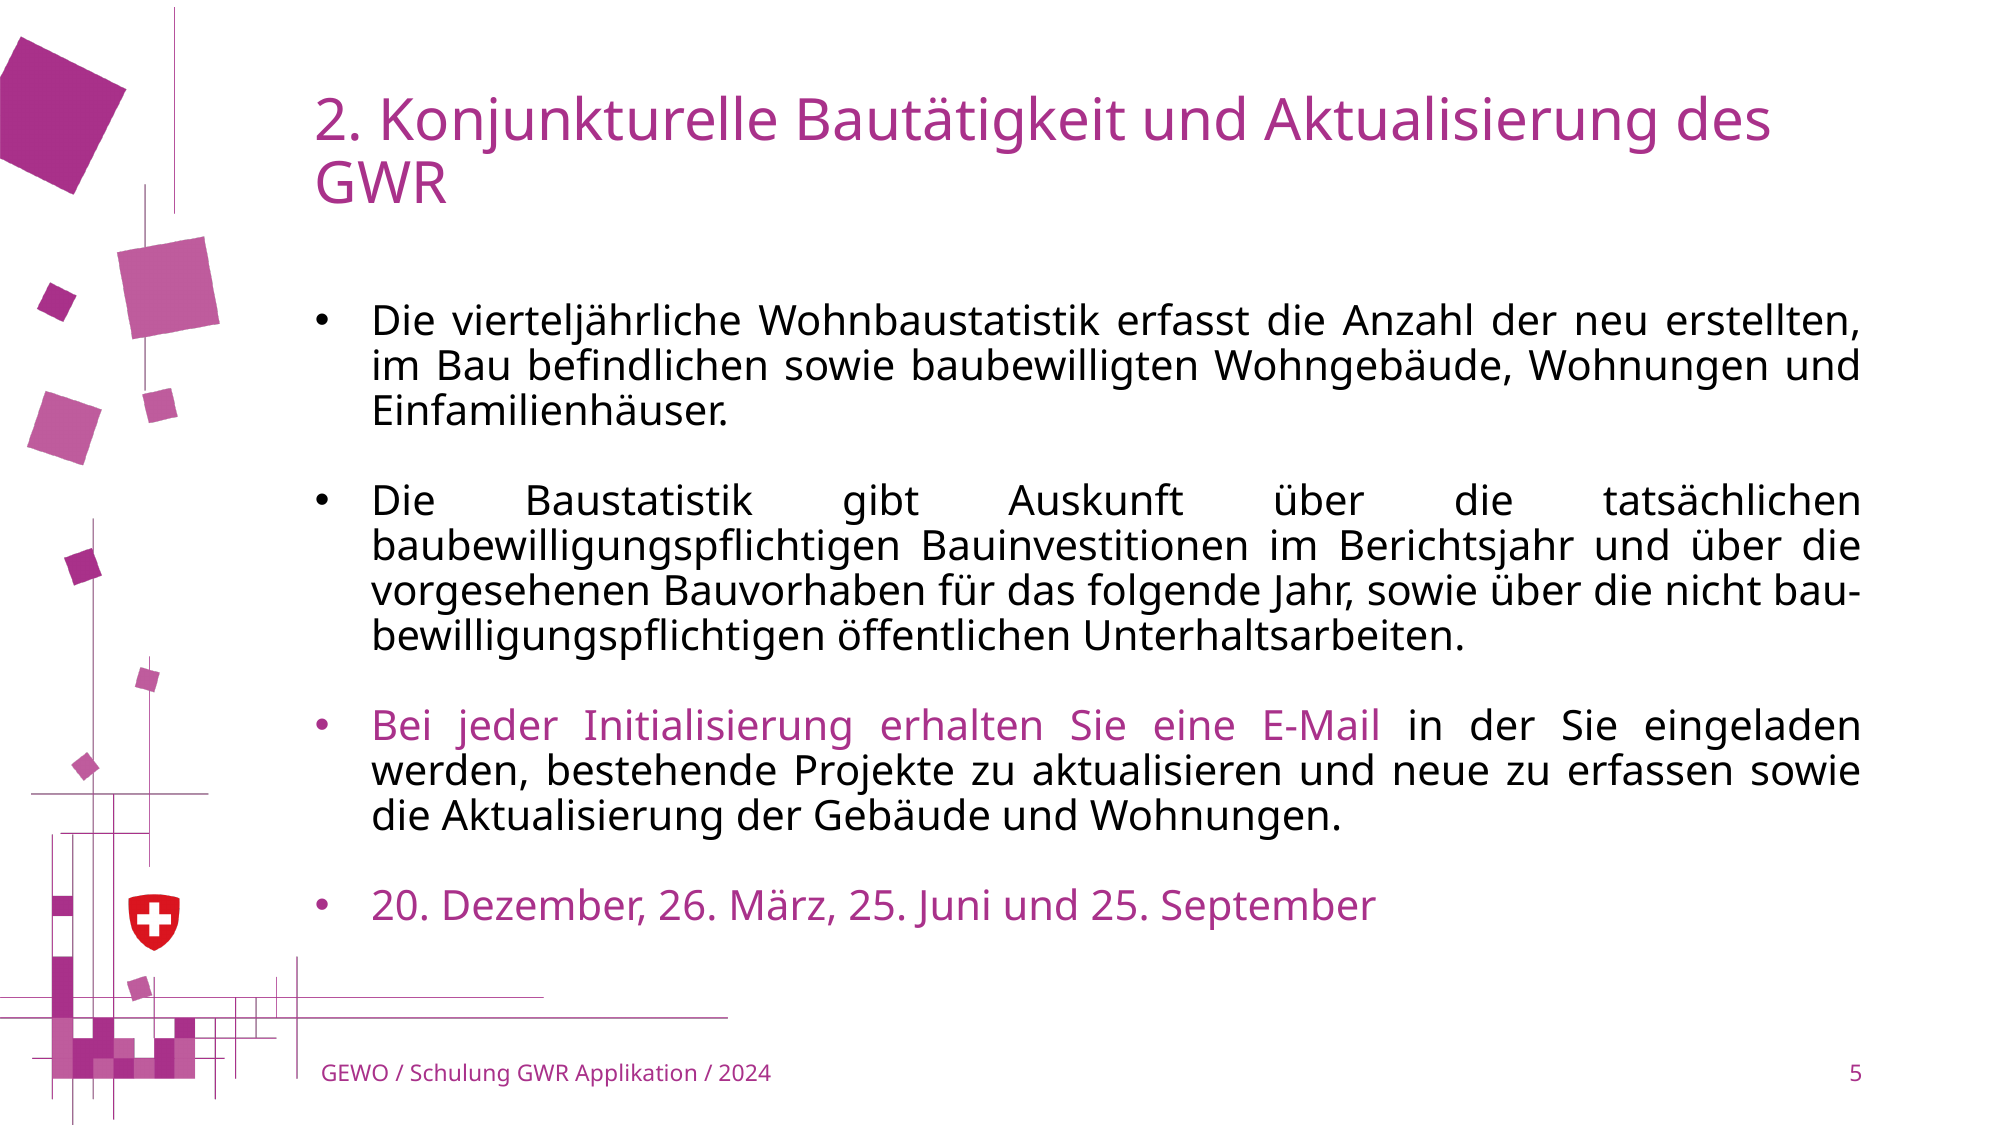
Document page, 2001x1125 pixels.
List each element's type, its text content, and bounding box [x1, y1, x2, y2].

list Die vierteljährliche Wohnbaustatistik erfasst die Anzahl der neu erstellten, im Bau befindlichen sowie baubewilligten Wohngebäude, Wohnungen und Einfamilienhäuser. Die Baustatistik gibt Auskunft über die tatsächlichen baubewilligungspflichtigen Bauinvestitionen im Berichtsjahr und über die vorgesehenen Bauvorhaben für das folgende Jahr, sowie über die nicht bau-bewilligungspflichtigen öffentlichen Unterhaltsarbeiten. Bei jeder Initialisierung erhalten Sie eine E-Mail in der Sie eingeladen werden, bestehende Projekte zu aktualisieren und neue zu erfassen sowie die Aktualisierung der Gebäude und Wohnungen. 20. Dezember, 26. März, 25. Juni und 25. September [314, 299, 1863, 432]
title 2. Konjunkturelle Bautätigkeit und Aktualisierung des GWR [314, 29, 1863, 278]
picture [0, 7, 728, 1125]
text_box [274, 432, 2000, 1125]
